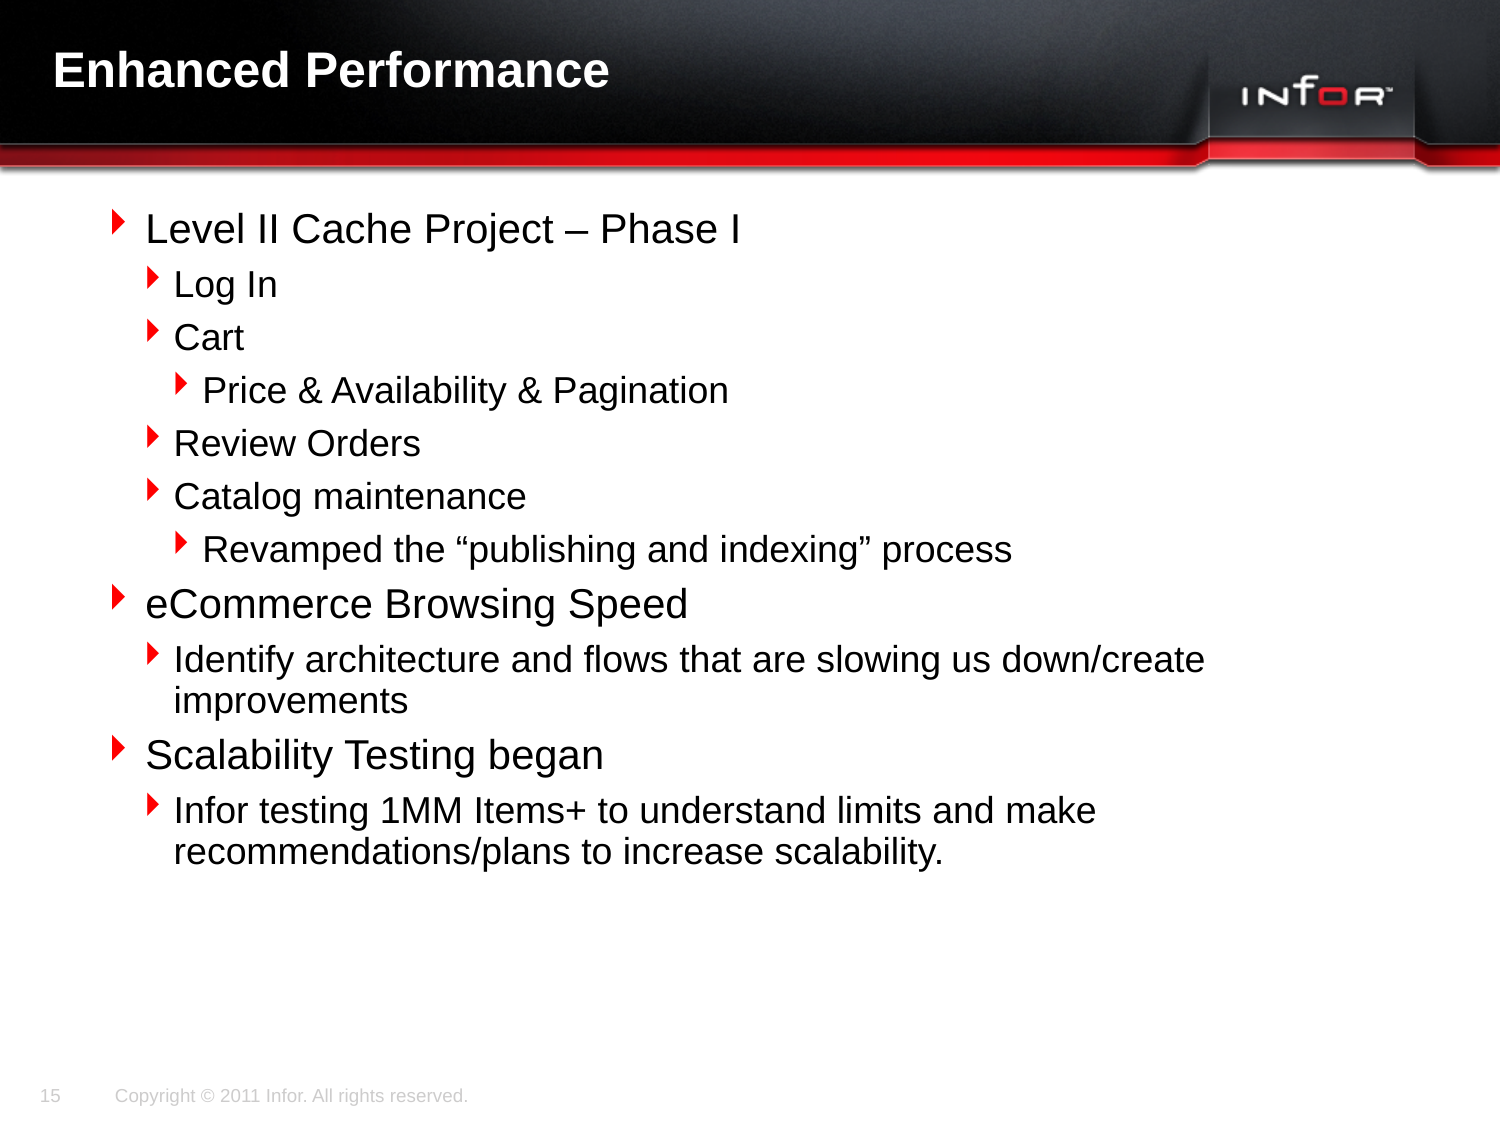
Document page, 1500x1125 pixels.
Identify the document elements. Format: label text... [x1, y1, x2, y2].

slide_number 15 [24, 1065, 87, 1125]
footer Copyright © 2011 Infor. All rights reserved. [99, 1065, 1450, 1125]
text_box Level II Cache Project – Phase I Log In Cart Price & Availability & Pagination Review Orders Catalog maintenance Revamped the “publishing and indexing” process eCommerce Browsing Speed Identify architecture and flows that are slowing us down/create improvements Scalability Testing began Infor testing 1MM Items+ to understand limits and make recommendations/plans to increase scalability. [37, 200, 1443, 1025]
picture [0, 0, 1500, 198]
title Enhanced Performance [37, 0, 1210, 146]
